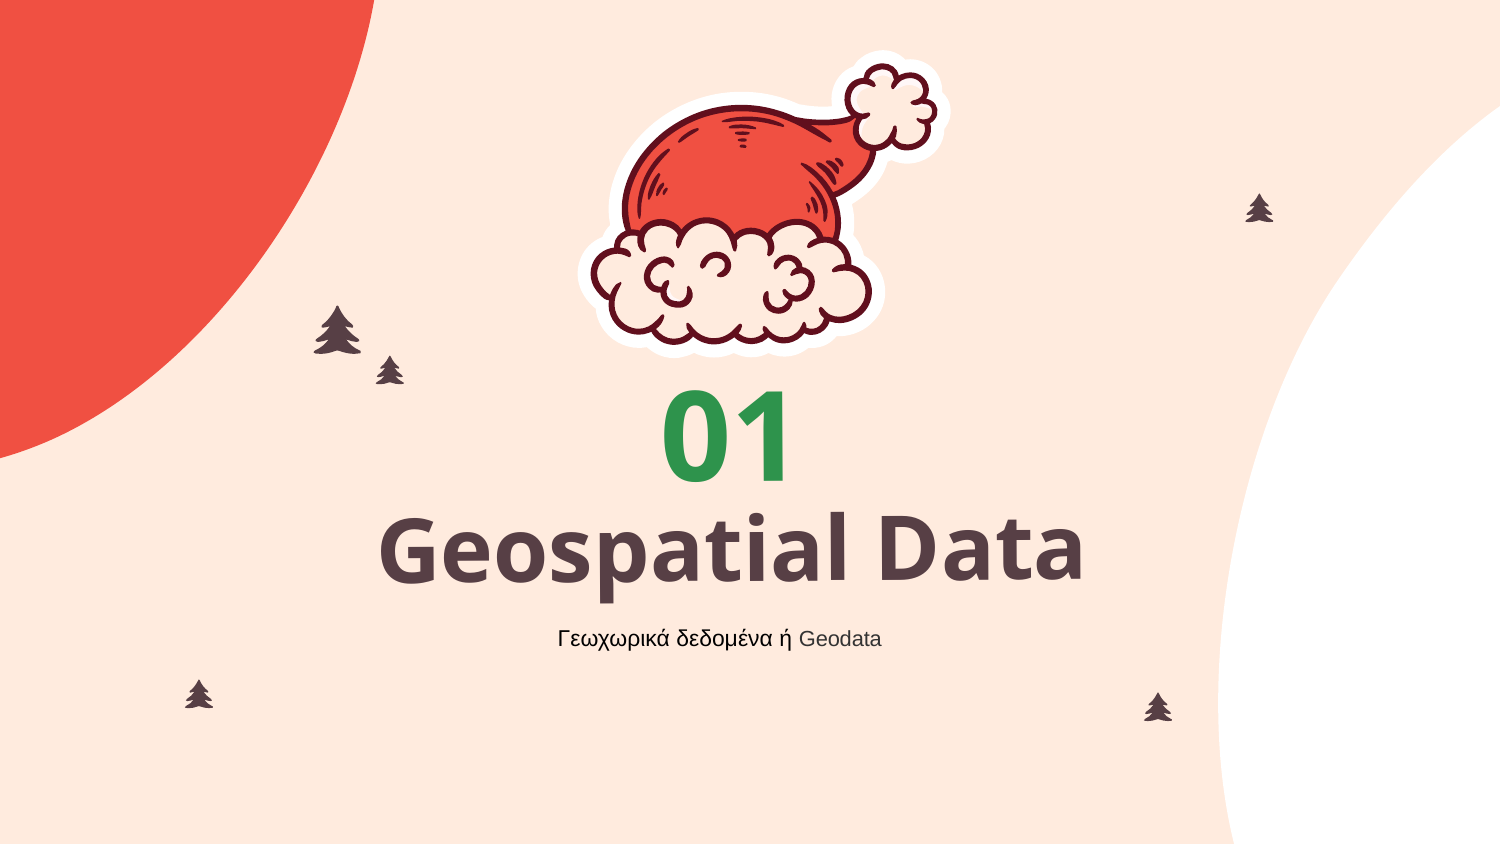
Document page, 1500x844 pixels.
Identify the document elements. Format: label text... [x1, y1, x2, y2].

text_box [573, 49, 952, 359]
title Geospatial Data [272, 481, 1192, 609]
title 01 [561, 369, 903, 493]
text_box Γεωχωρικά δεδομένα ή Geodata [542, 608, 921, 675]
